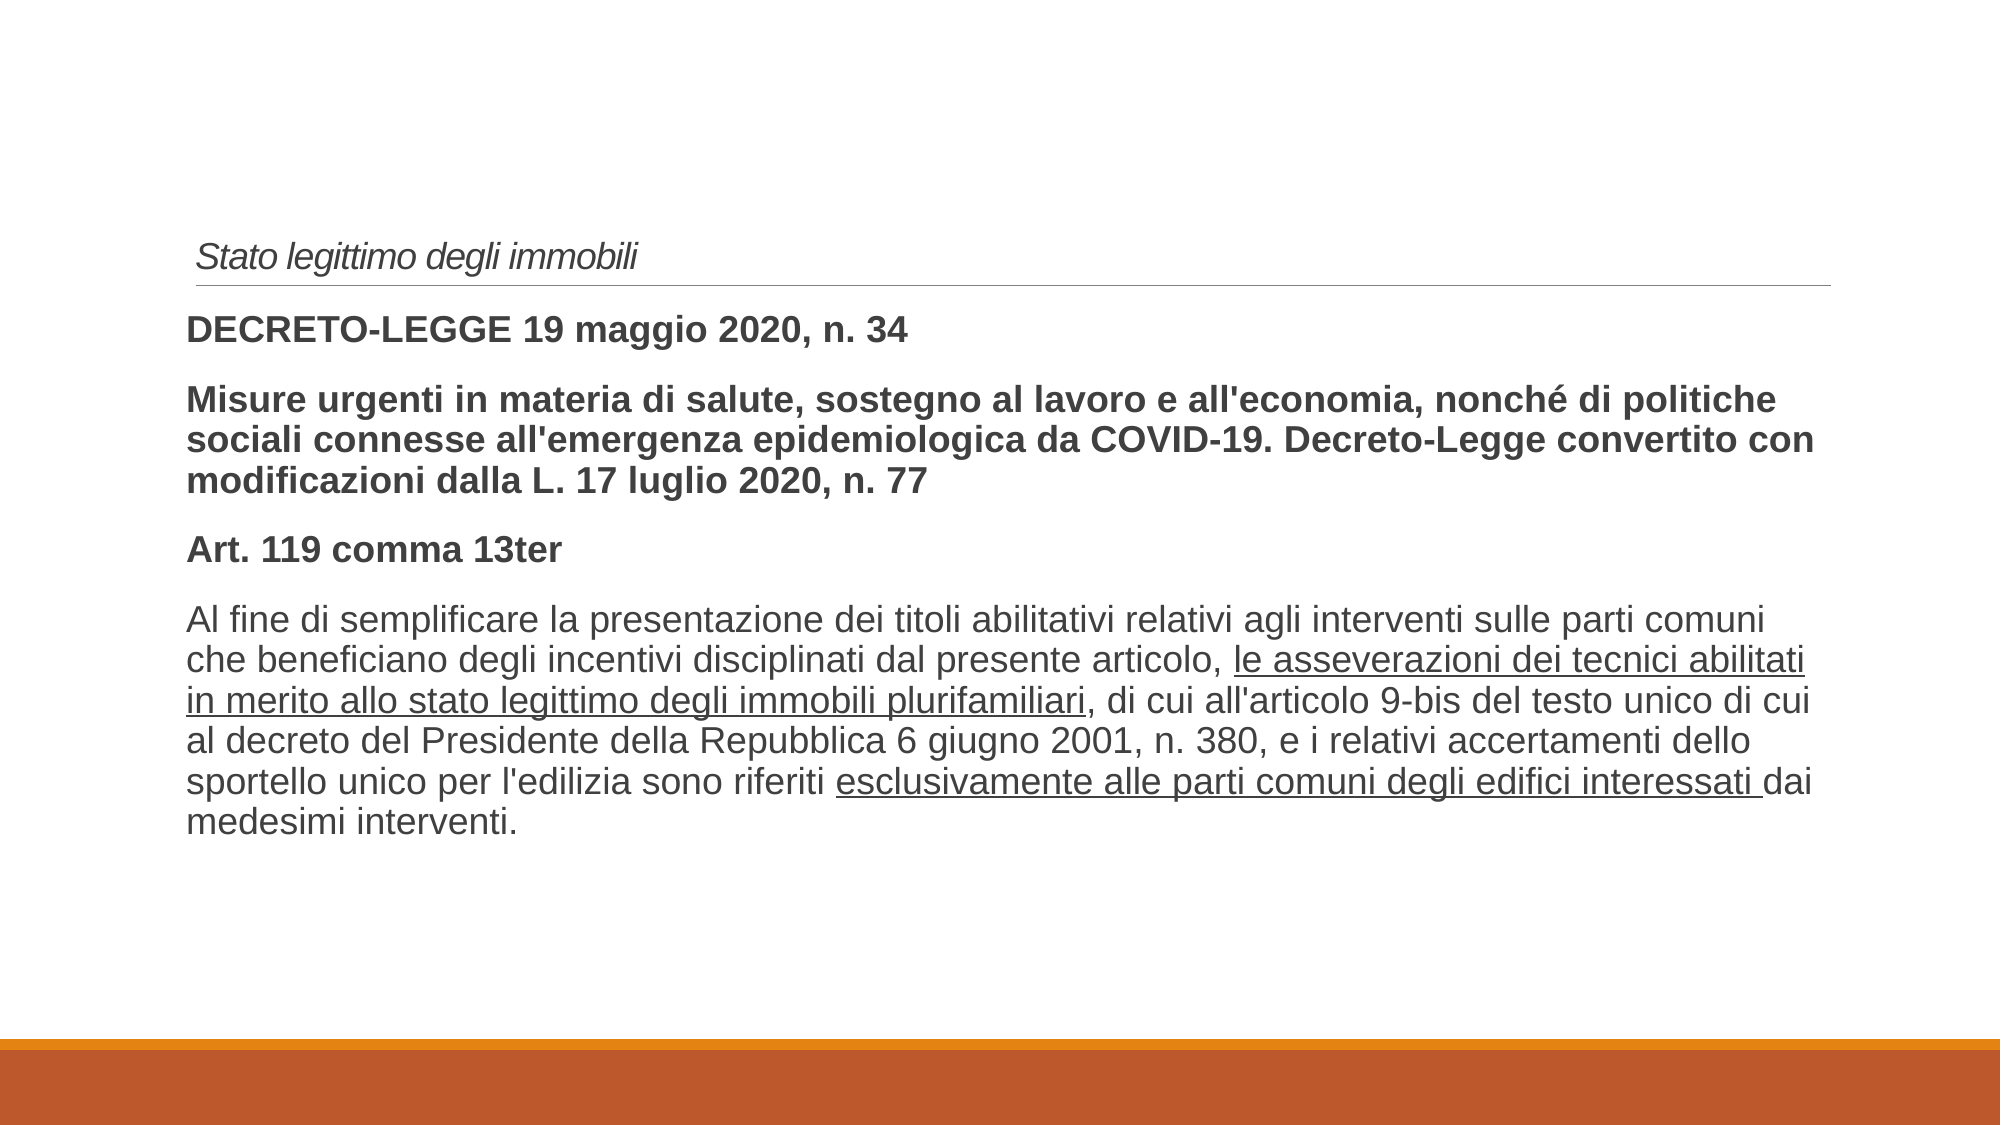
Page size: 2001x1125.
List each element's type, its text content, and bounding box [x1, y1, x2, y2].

list DECRETO-LEGGE 19 maggio 2020, n. 34 Misure urgenti in materia di salute, sostegno al lavoro e all'economia, nonché di politiche sociali connesse all'emergenza epidemiologica da COVID-19. Decreto-Legge convertito con modificazioni dalla L. 17 luglio 2020, n. 77 Art. 119 comma 13ter Al fine di semplificare la presentazione dei titoli abilitativi relativi agli interventi sulle parti comuni che beneficiano degli incentivi disciplinati dal presente articolo, le asseverazioni dei tecnici abilitati in merito allo stato legittimo degli immobili plurifamiliari, di cui all'articolo 9-bis del testo unico di cui al decreto del Presidente della Repubblica 6 giugno 2001, n. 380, e i relativi accertamenti dello sportello unico per l'edilizia sono riferiti esclusivamente alle parti comuni degli edifici interessati dai medesimi interventi. [180, 302, 1830, 963]
title Stato legittimo degli immobili [180, 47, 1830, 285]
